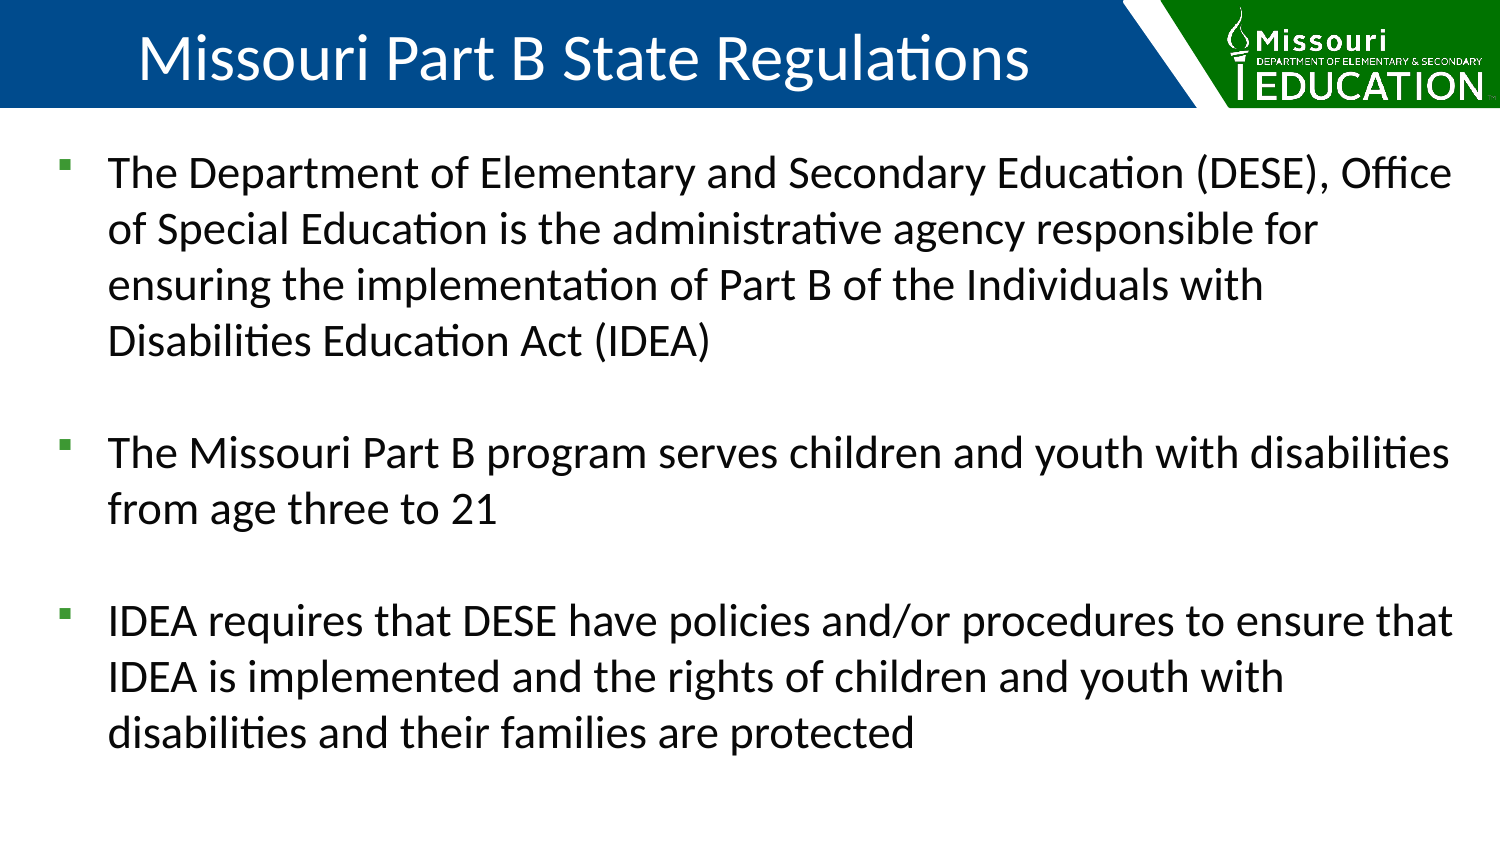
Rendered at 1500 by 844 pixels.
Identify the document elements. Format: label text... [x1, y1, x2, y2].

picture [1224, 2, 1498, 103]
list Missouri Part B State Regulations [50, 6, 1100, 104]
list The Department of Elementary and Secondary Education (DESE), Office of Special Education is the administrative agency responsible for ensuring the implementation of Part B of the Individuals with Disabilities Education Act (IDEA) The Missouri Part B program serves children and youth with disabilities from age three to 21 IDEA requires that DESE have policies and/or procedures to ensure that IDEA is implemented and the rights of children and youth with disabilities and their families are protected [24, 134, 1475, 772]
